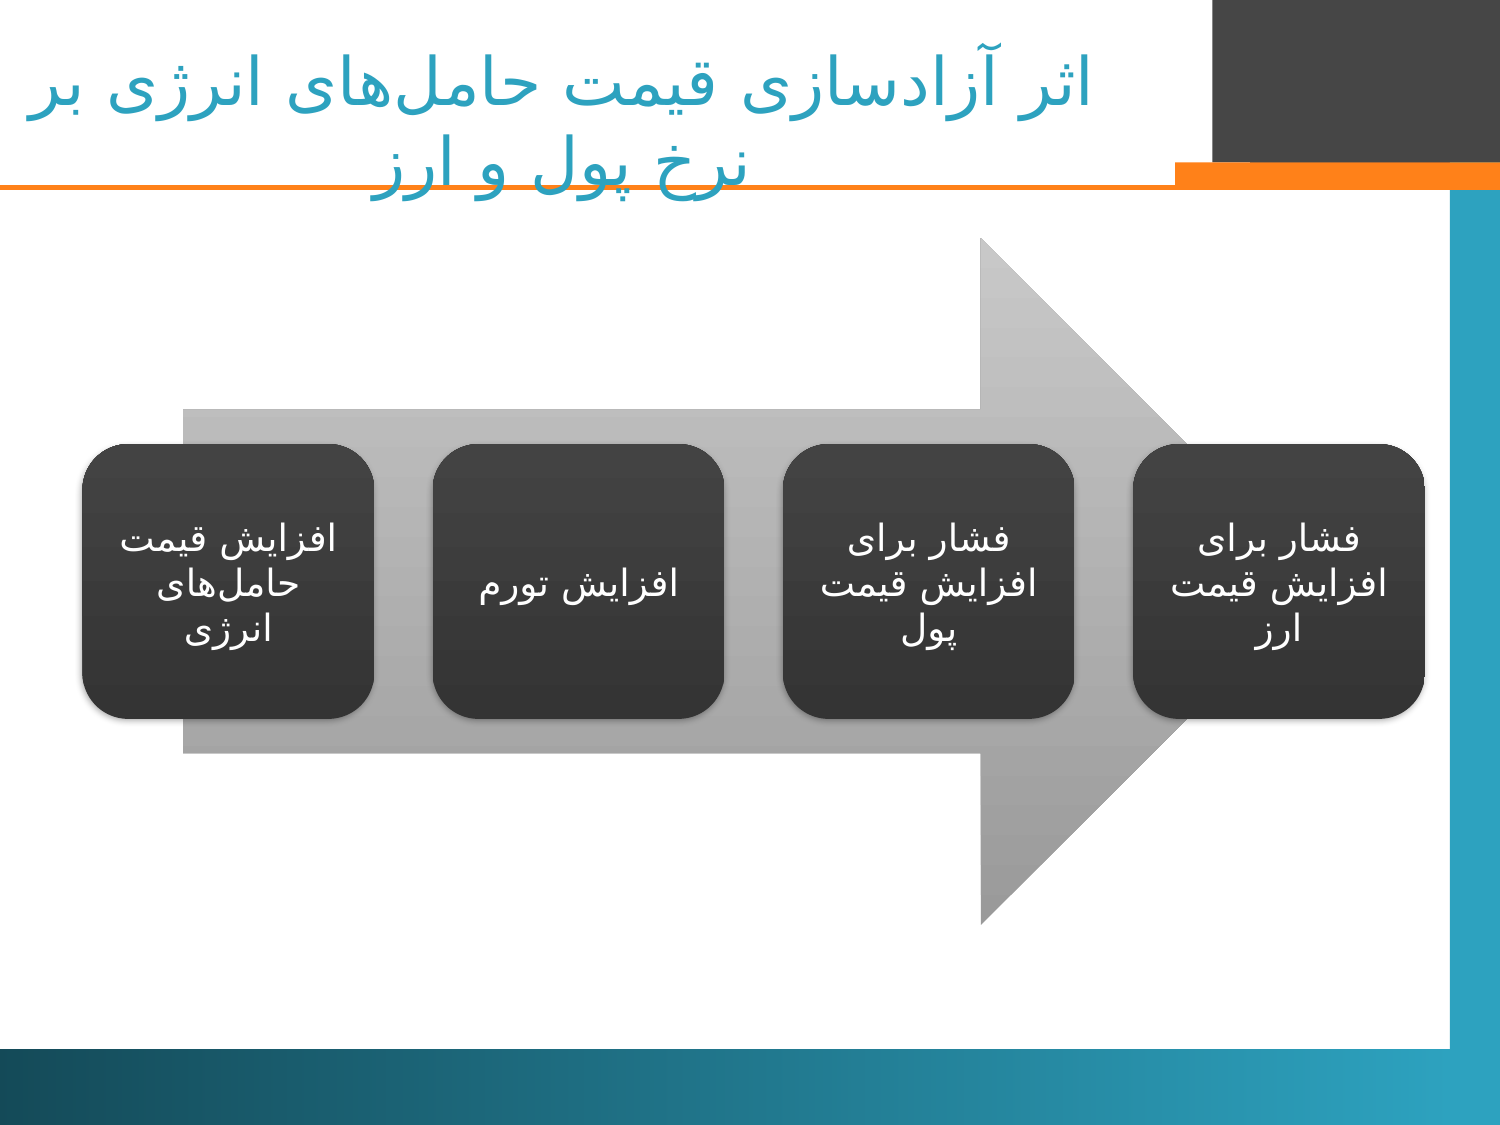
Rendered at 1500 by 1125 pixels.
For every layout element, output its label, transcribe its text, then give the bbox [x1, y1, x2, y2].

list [82, 237, 1426, 926]
title اثر آزادسازی قیمت حامل‌های انرژی بر نرخ پول و ارز [0, 74, 1126, 163]
